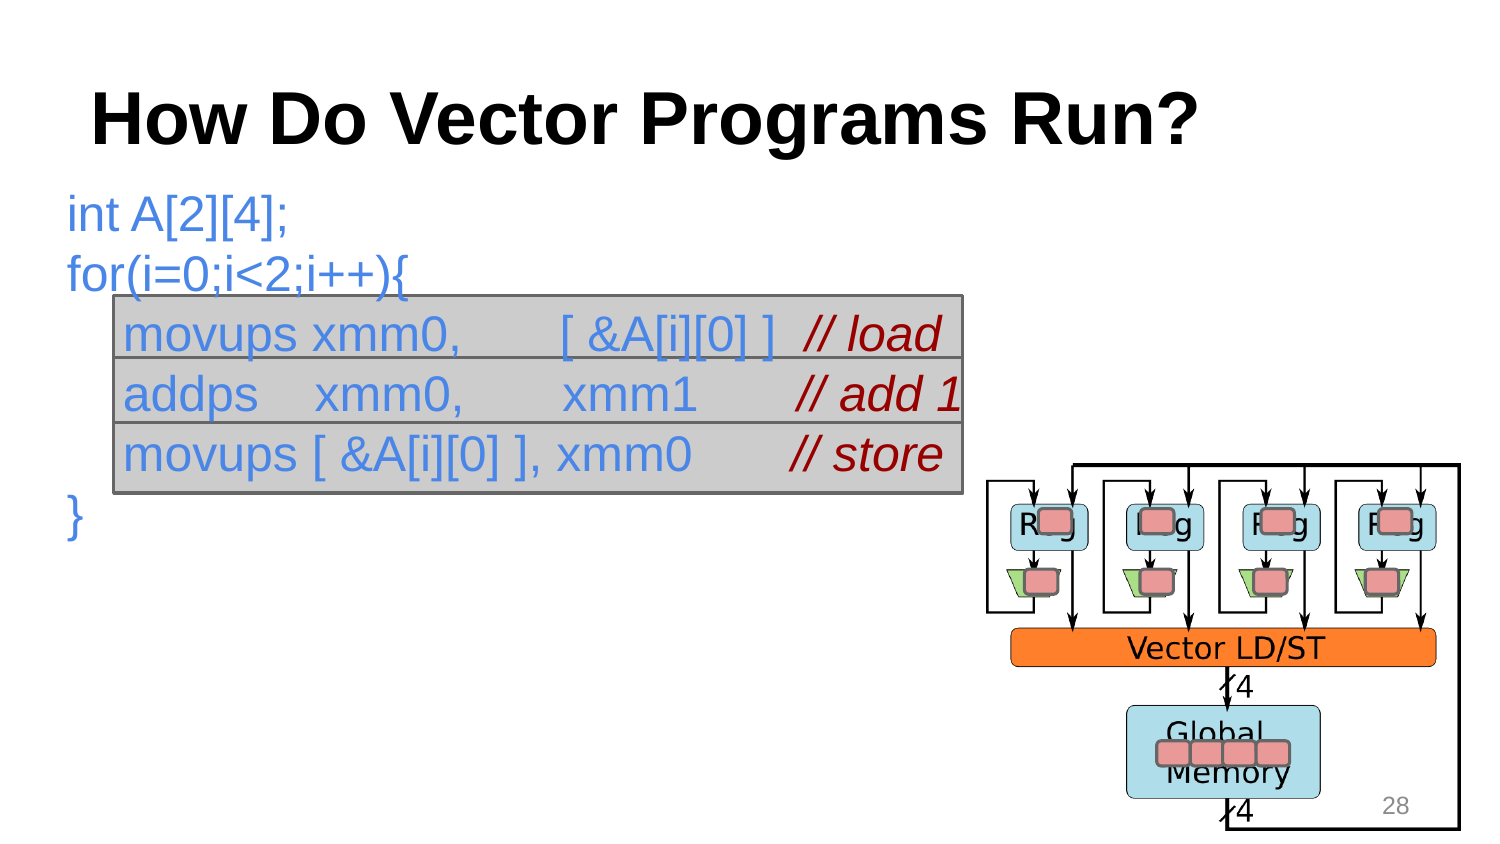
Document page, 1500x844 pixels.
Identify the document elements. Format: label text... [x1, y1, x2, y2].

list int A[2][4]; for(i=0;i<2;i++){ movups xmm0, [ &A[i][0] ] // load addps xmm0, xmm1 // add 1 movups [ &A[i][0] ], xmm0 // store } [51, 166, 1005, 678]
picture [985, 463, 1461, 831]
title How Do Vector Programs Run? [75, 33, 1425, 175]
